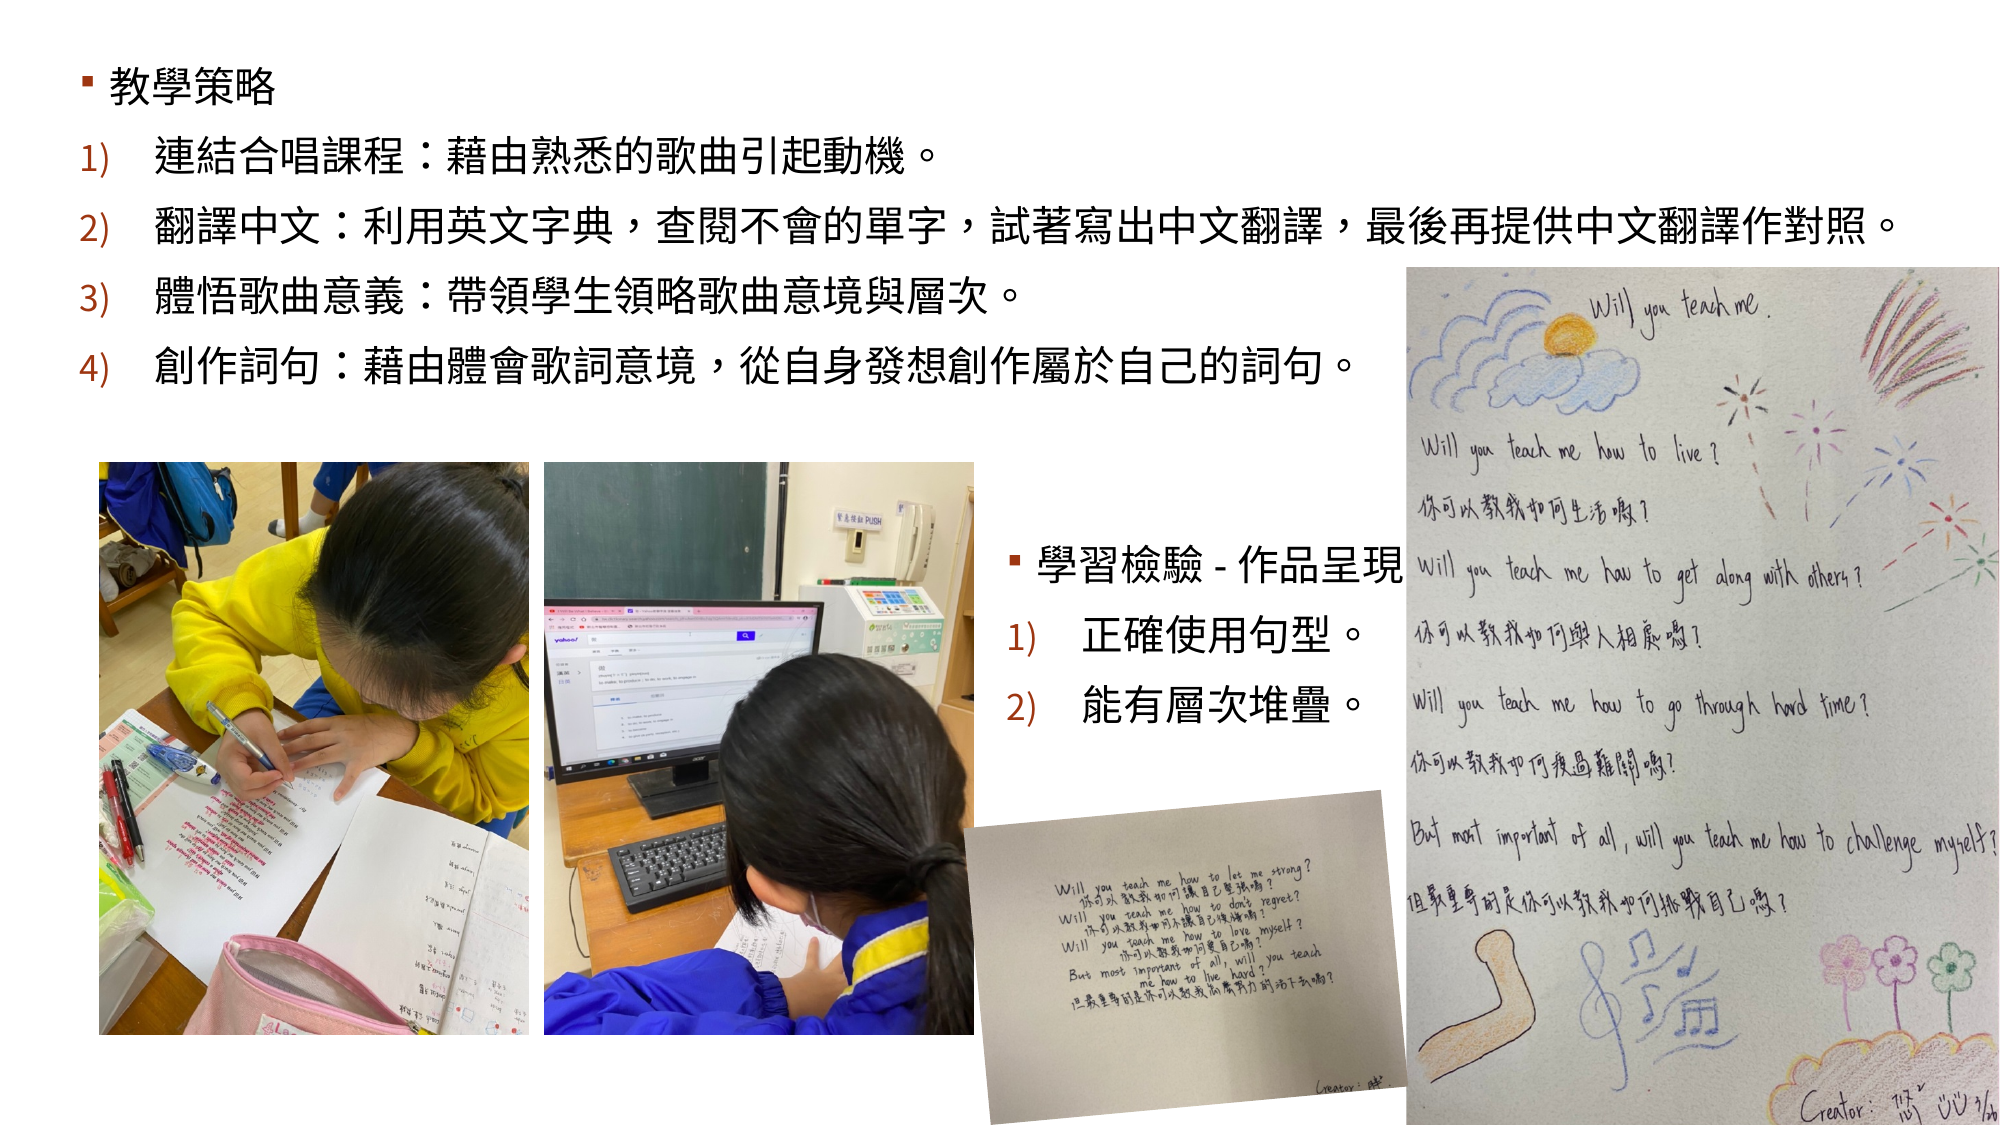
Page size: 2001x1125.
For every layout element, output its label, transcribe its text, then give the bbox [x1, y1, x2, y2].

picture [99, 462, 529, 1035]
list 教學策略 連結合唱課程：藉由熟悉的歌曲引起動機。 翻譯中文：利用英文字典，查閱不會的單字，試著寫出中文翻譯，最後再提供中文翻譯作對照。 體悟歌曲意義：帶領學生領略歌曲意境與層次。 創作詞句：藉由體會歌詞意境，從自身發想創作屬於自己的詞句。 [64, 58, 1942, 1013]
text_box 學習檢驗-作品呈現 正確使用句型。 能有層次堆疊。 [992, 537, 1405, 878]
picture [544, 267, 2000, 1125]
